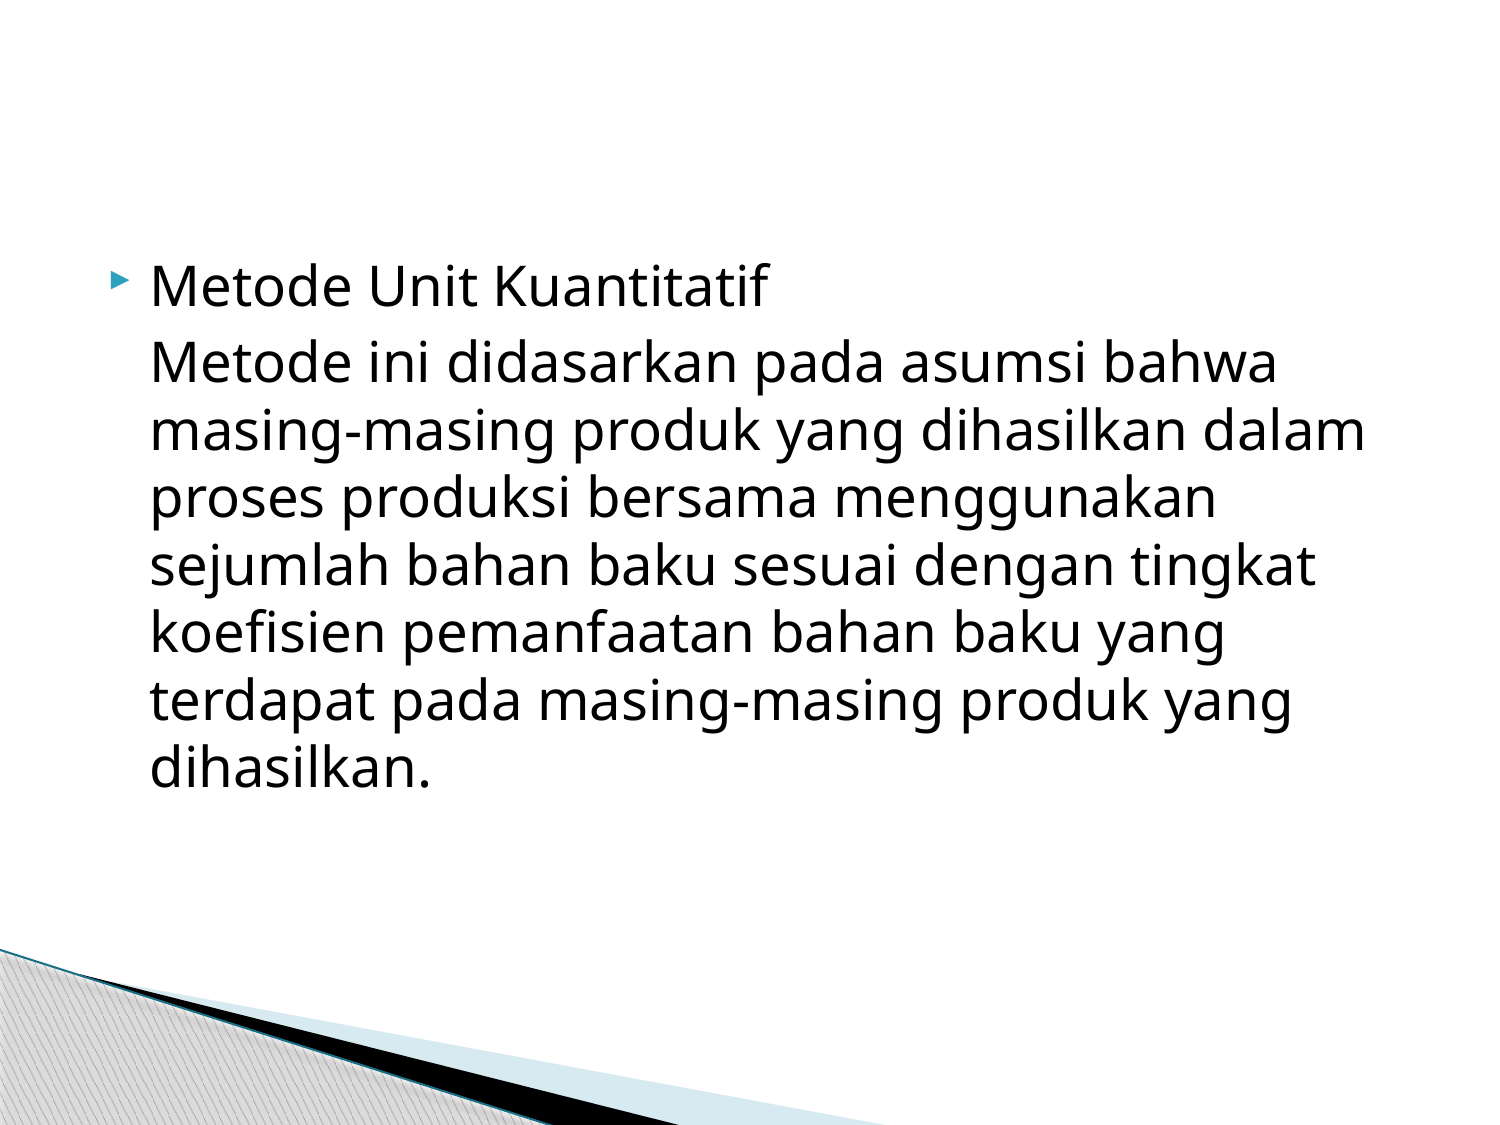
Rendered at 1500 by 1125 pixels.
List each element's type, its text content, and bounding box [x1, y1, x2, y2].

list Metode Unit Kuantitatif Metode ini didasarkan pada asumsi bahwa masing-masing produk yang dihasilkan dalam proses produksi bersama menggunakan sejumlah bahan baku sesuai dengan tingkat koefisien pemanfaatan bahan baku yang terdapat pada masing-masing produk yang dihasilkan. [75, 243, 1425, 986]
